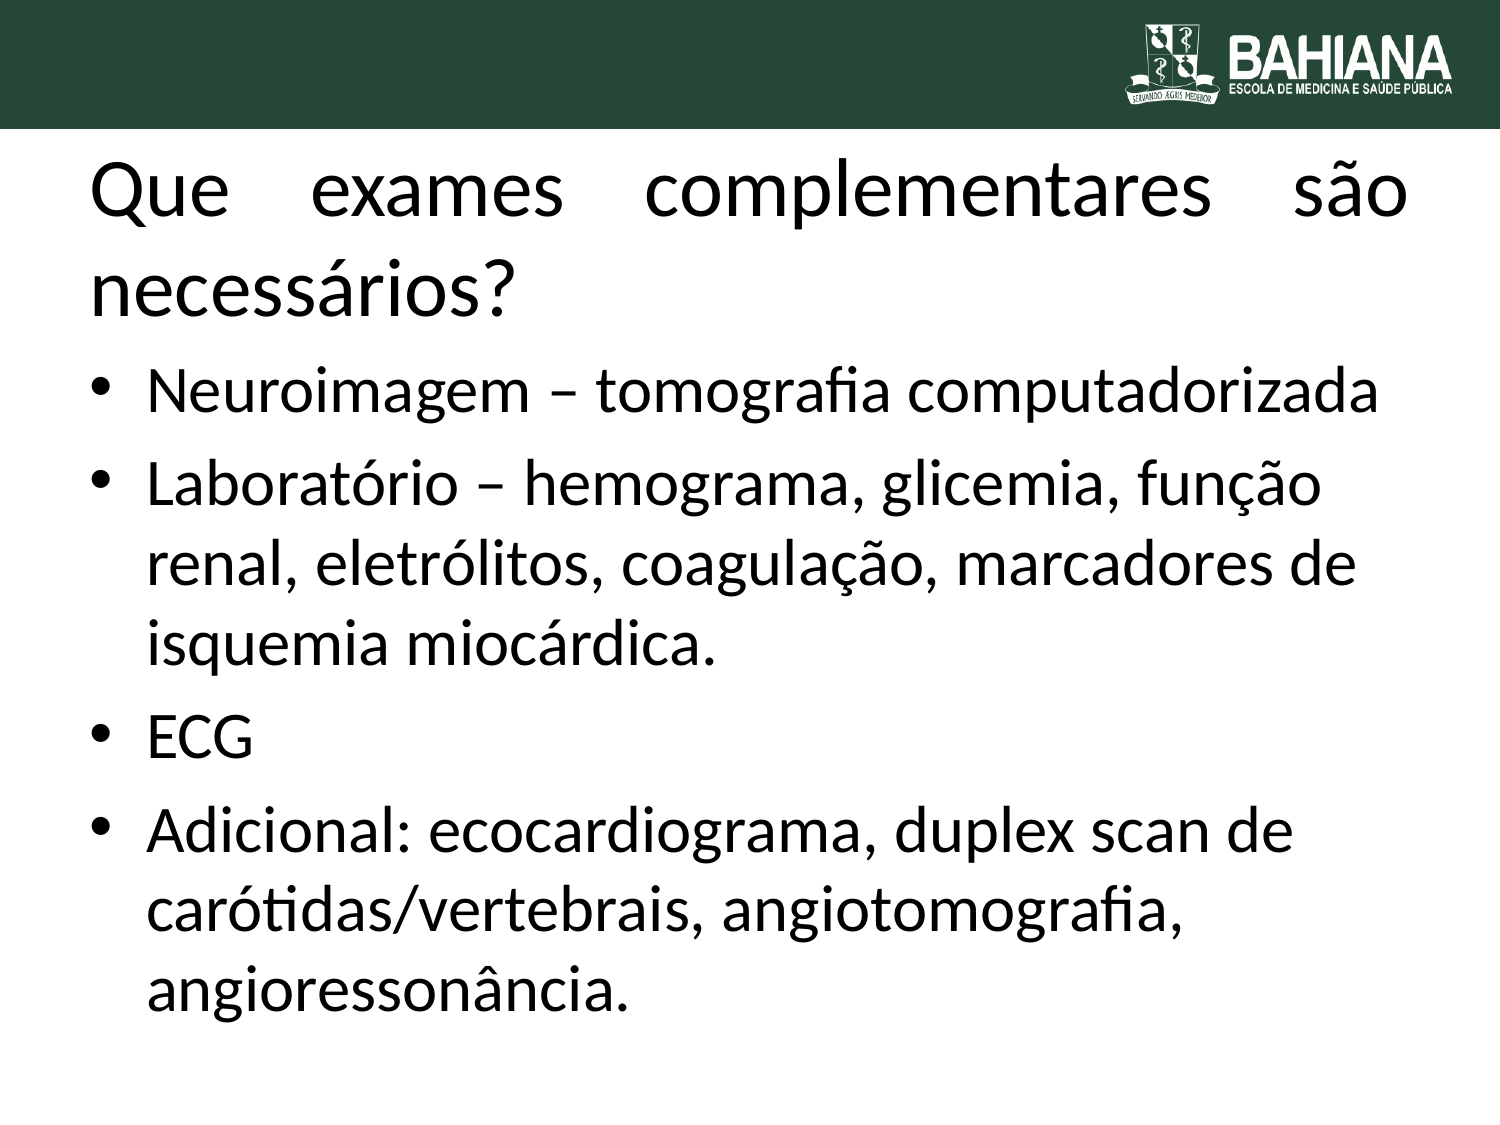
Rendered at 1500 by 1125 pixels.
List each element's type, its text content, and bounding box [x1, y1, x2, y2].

title Que exames complementares são necessários? [75, 125, 1425, 233]
picture [0, 0, 1500, 129]
list Neuroimagem – tomografia computadorizada Laboratório – hemograma, glicemia, função renal, eletrólitos, coagulação, marcadores de isquemia miocárdica. ECG Adicional: ecocardiograma, duplex scan de carótidas/vertebrais, angiotomografia, angioressonância. [75, 338, 1425, 1059]
